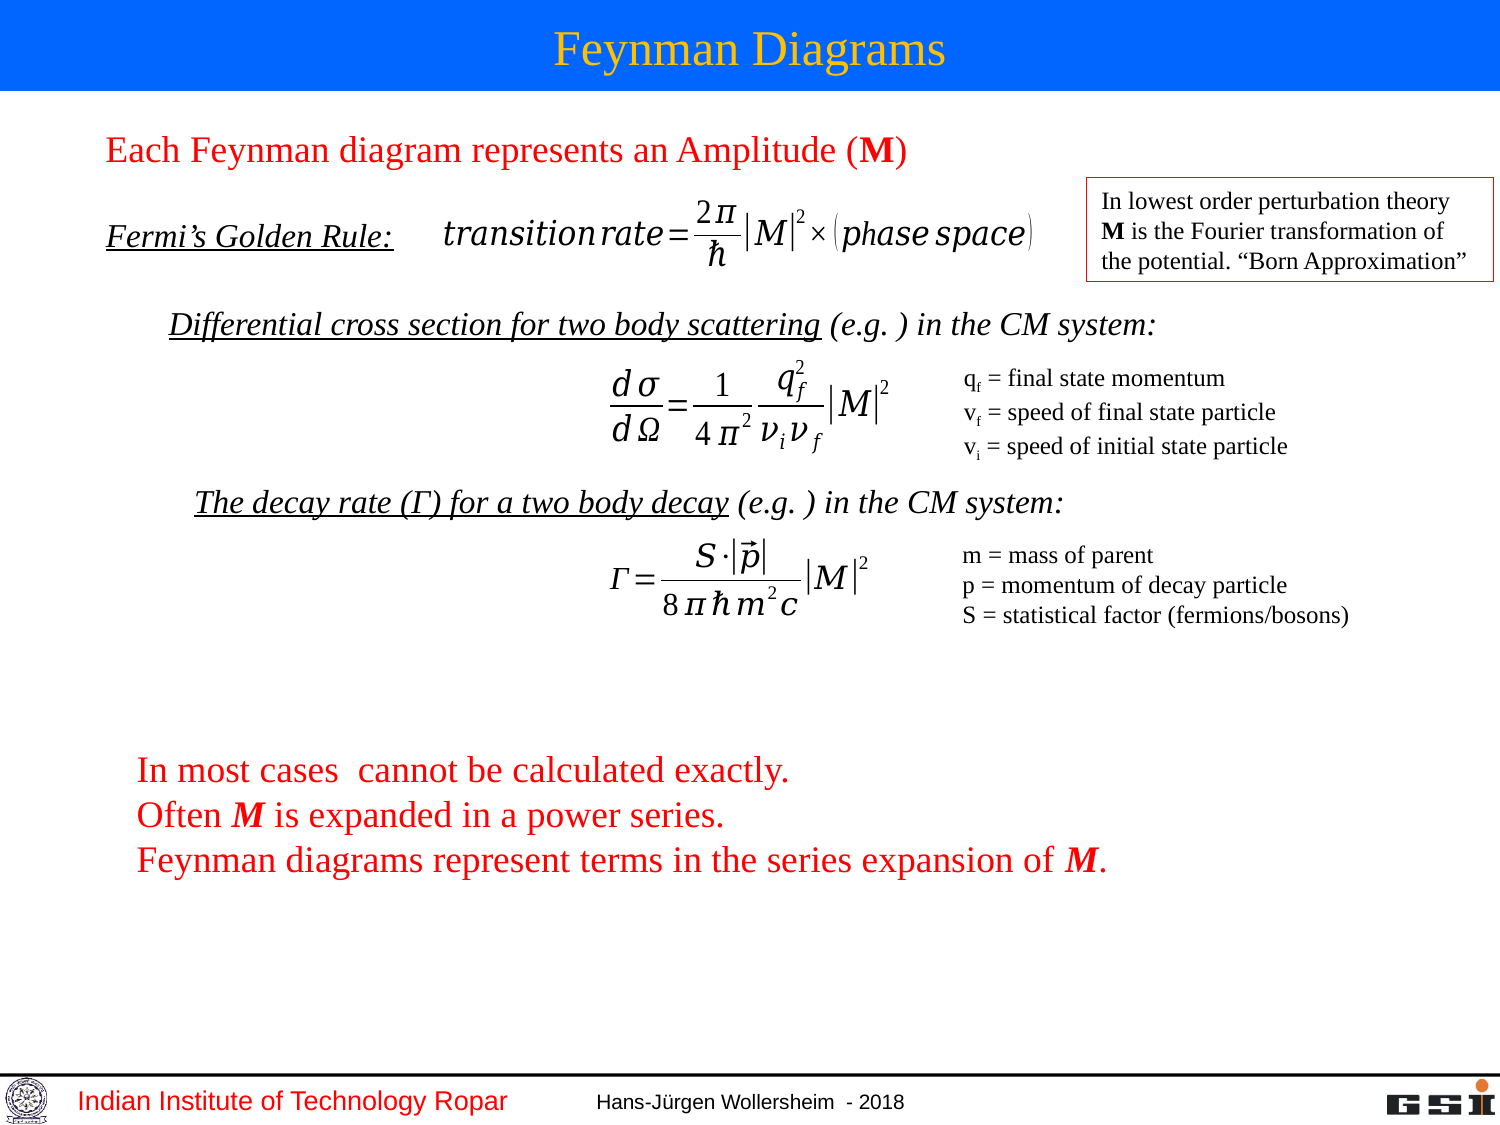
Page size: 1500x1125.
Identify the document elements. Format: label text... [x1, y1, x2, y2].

text_box In lowest order perturbation theory M is the Fourier transformation of the potential. “Born Approximation” [1086, 177, 1494, 282]
picture [5, 1077, 47, 1124]
text_box qf = final state momentum vf = speed of final state particle vi = speed of initial state particle [949, 354, 1304, 472]
title Feynman Diagrams [0, 0, 1500, 91]
text_box Fermi’s Golden Rule: [91, 206, 409, 262]
text_box Each Feynman diagram represents an Amplitude (M) [90, 118, 923, 178]
picture [1387, 1079, 1495, 1115]
text_box m = mass of parent p = momentum of decay particle S = statistical factor (fermions/bosons) [947, 531, 1365, 637]
